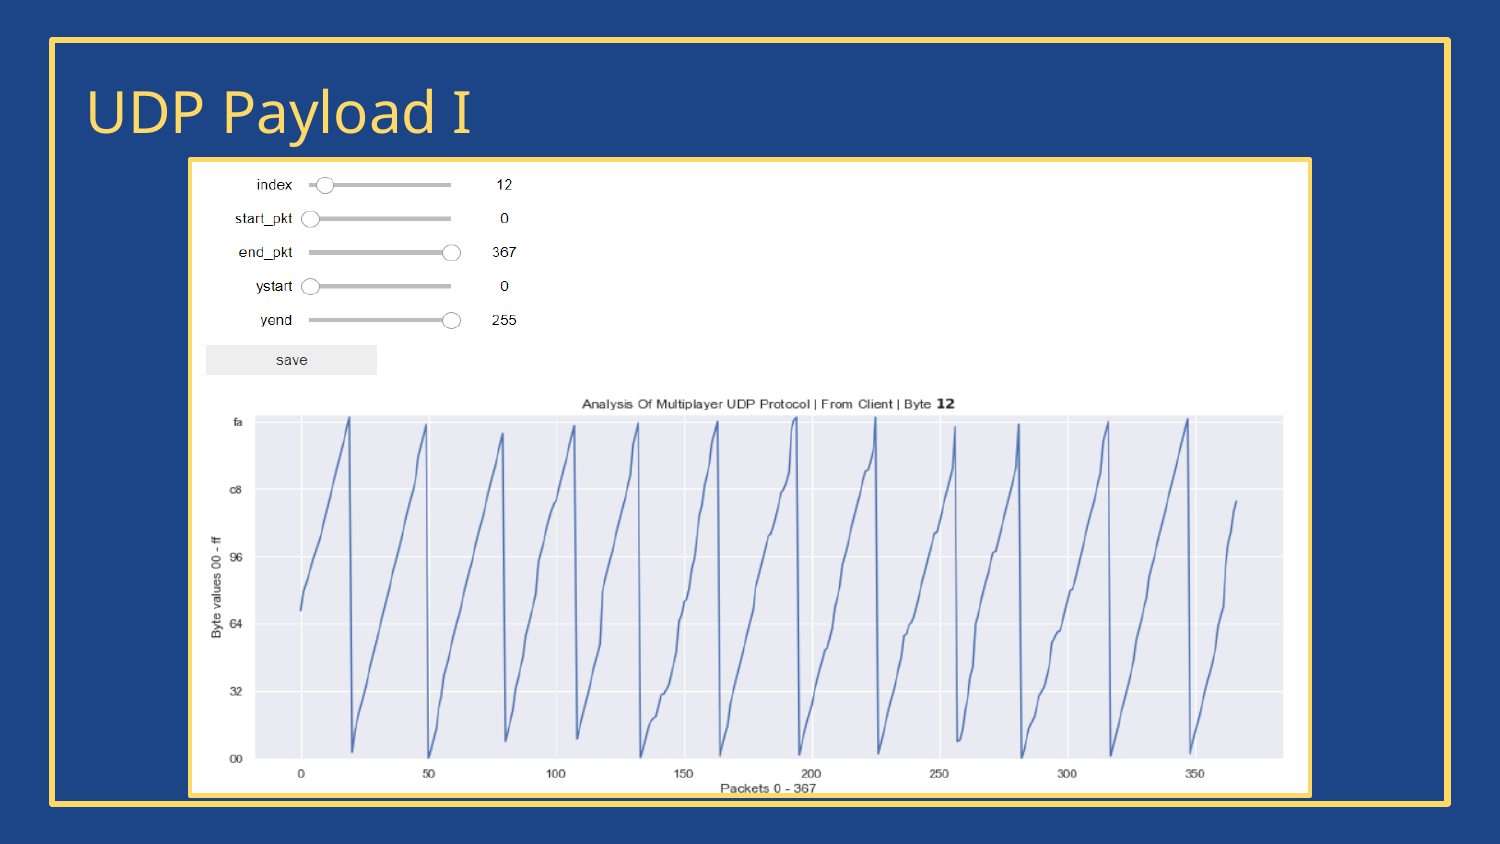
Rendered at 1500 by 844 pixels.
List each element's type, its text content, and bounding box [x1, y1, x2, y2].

title UDP Payload I [70, 59, 1053, 163]
picture [192, 161, 1308, 794]
